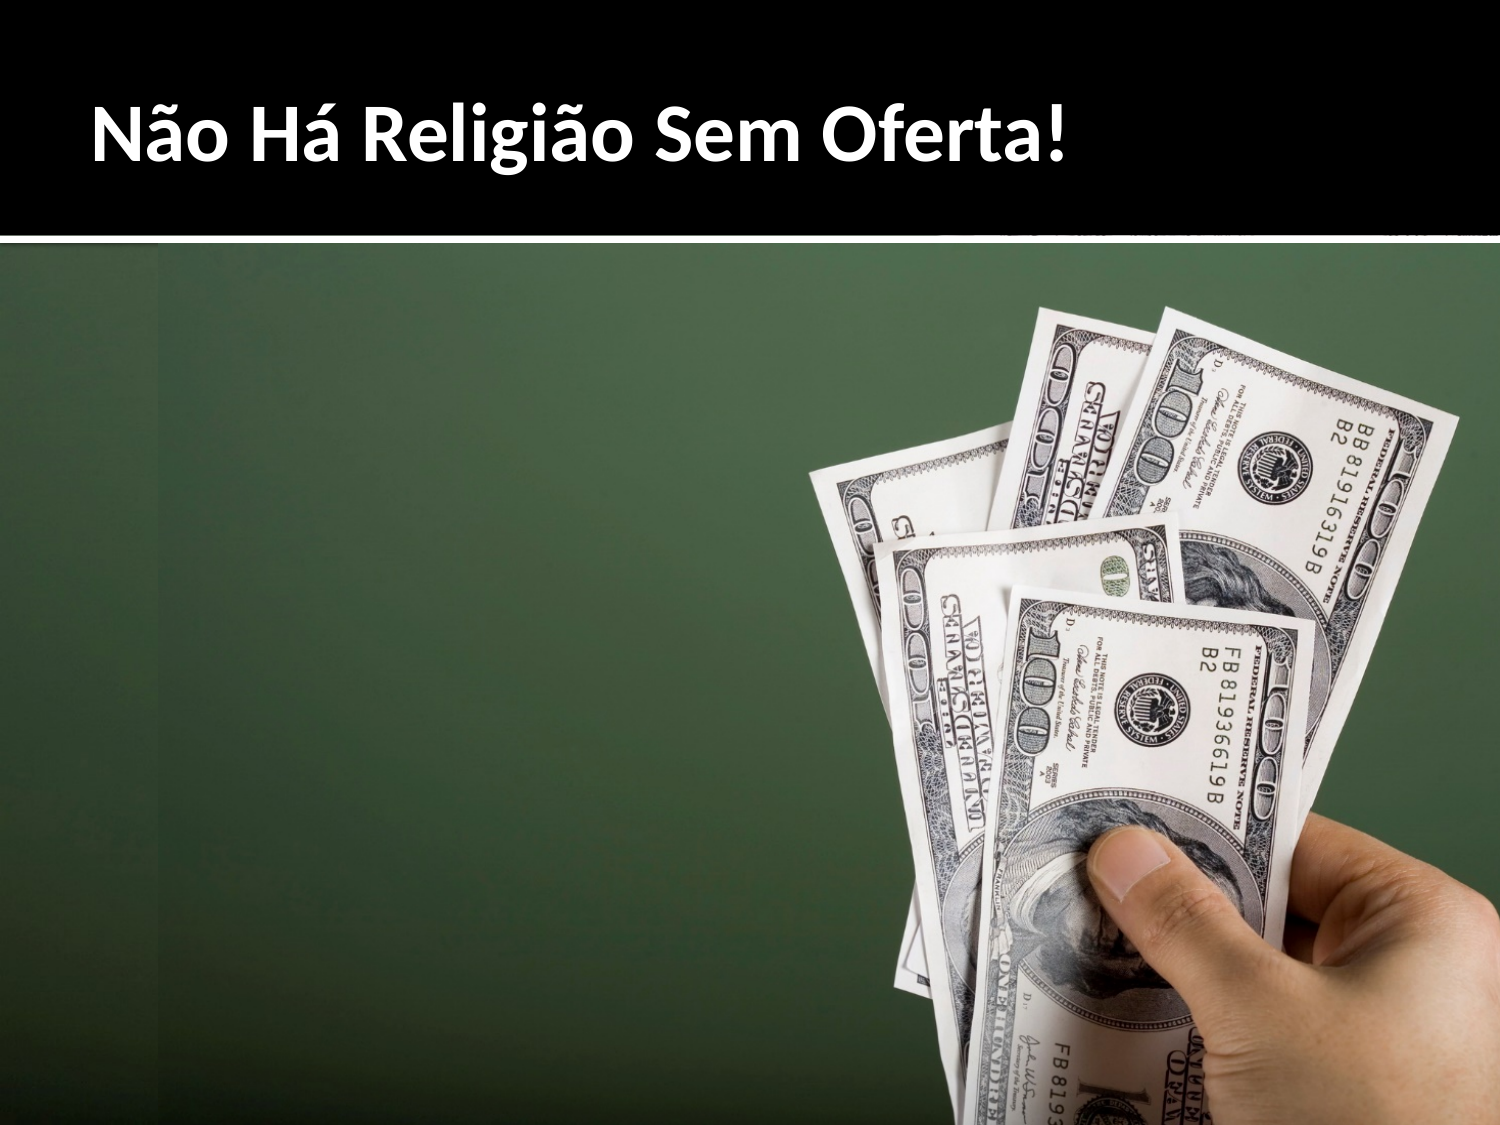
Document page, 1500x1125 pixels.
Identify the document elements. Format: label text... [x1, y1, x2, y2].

title Não Há Religião Sem Oferta! [75, 25, 1425, 231]
picture [0, 243, 1500, 1125]
